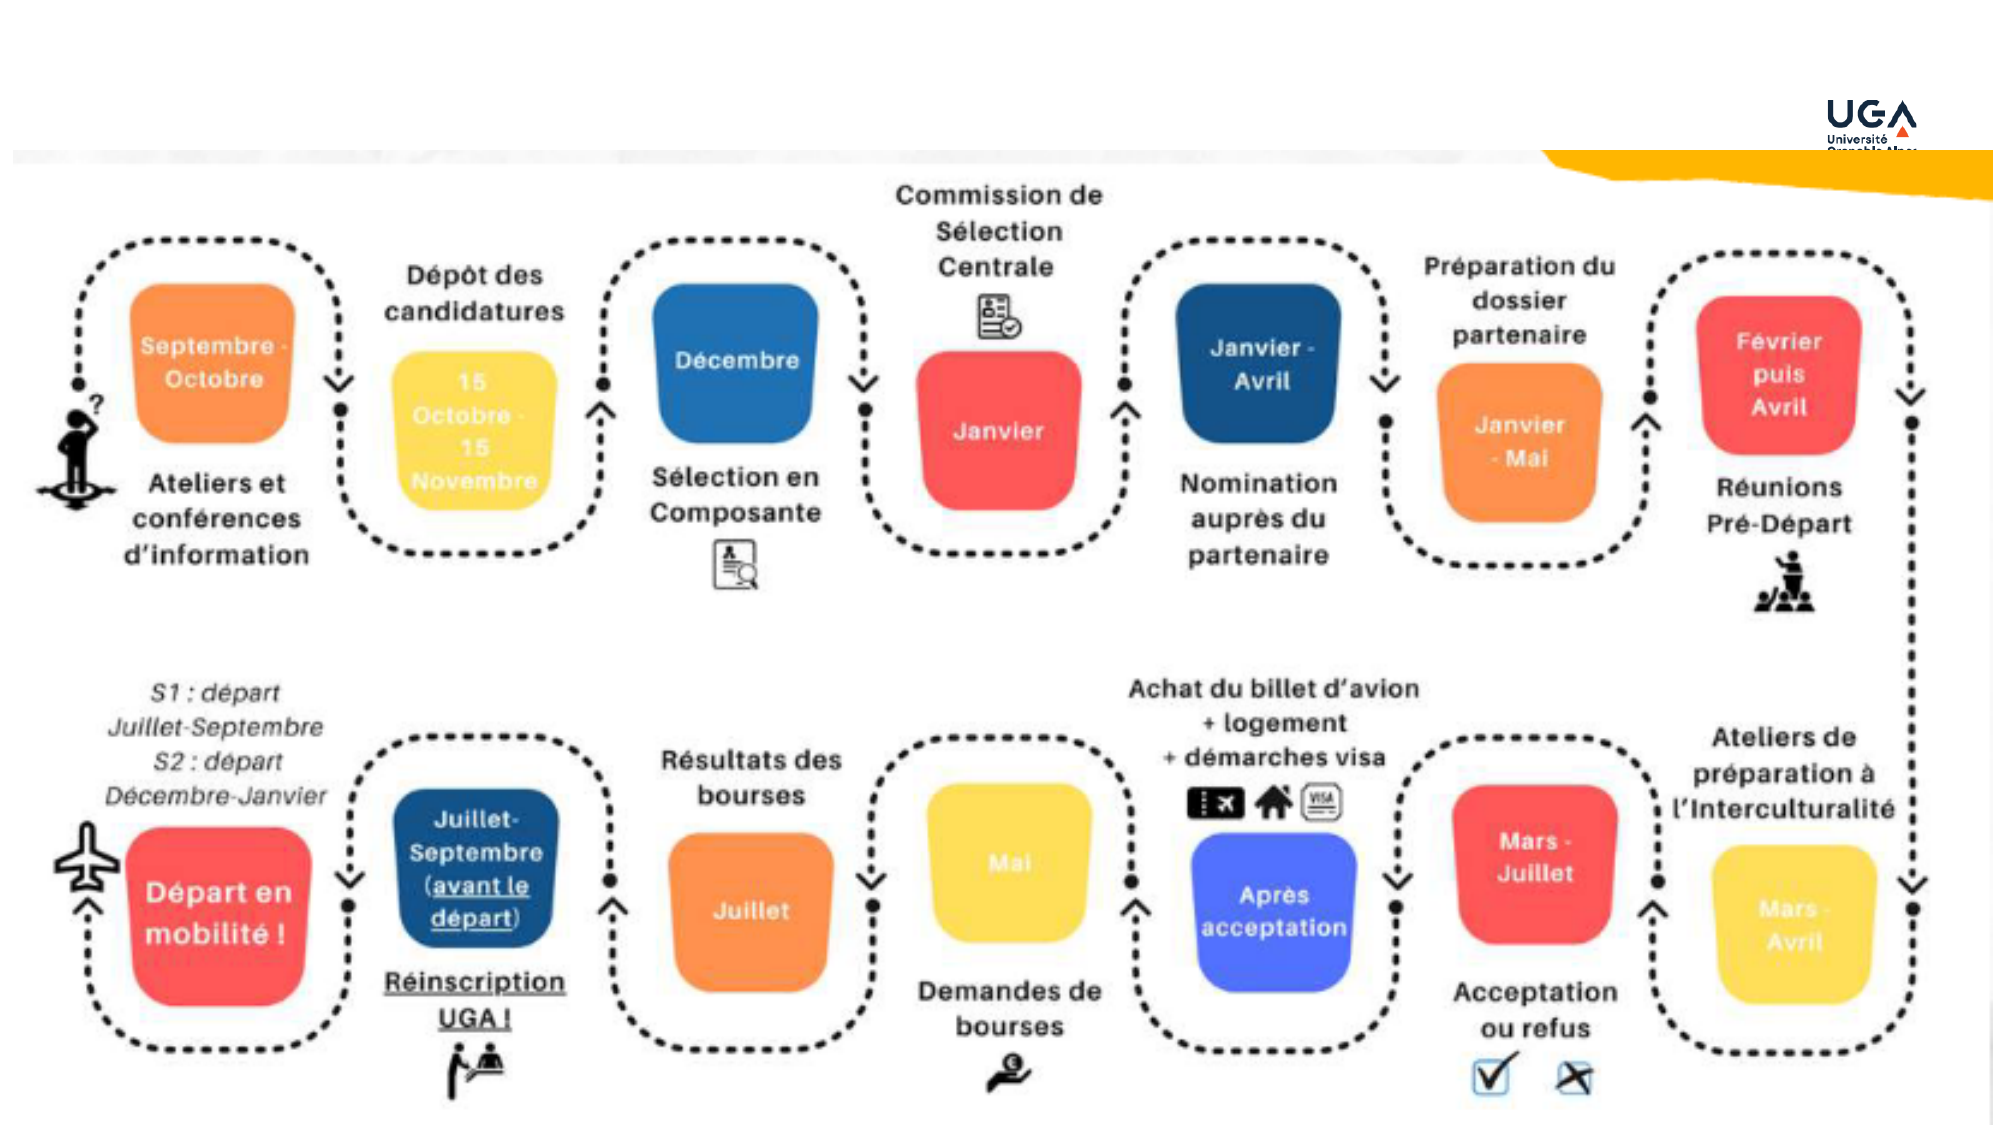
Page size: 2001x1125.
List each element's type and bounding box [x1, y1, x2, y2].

picture [13, 150, 1993, 1125]
